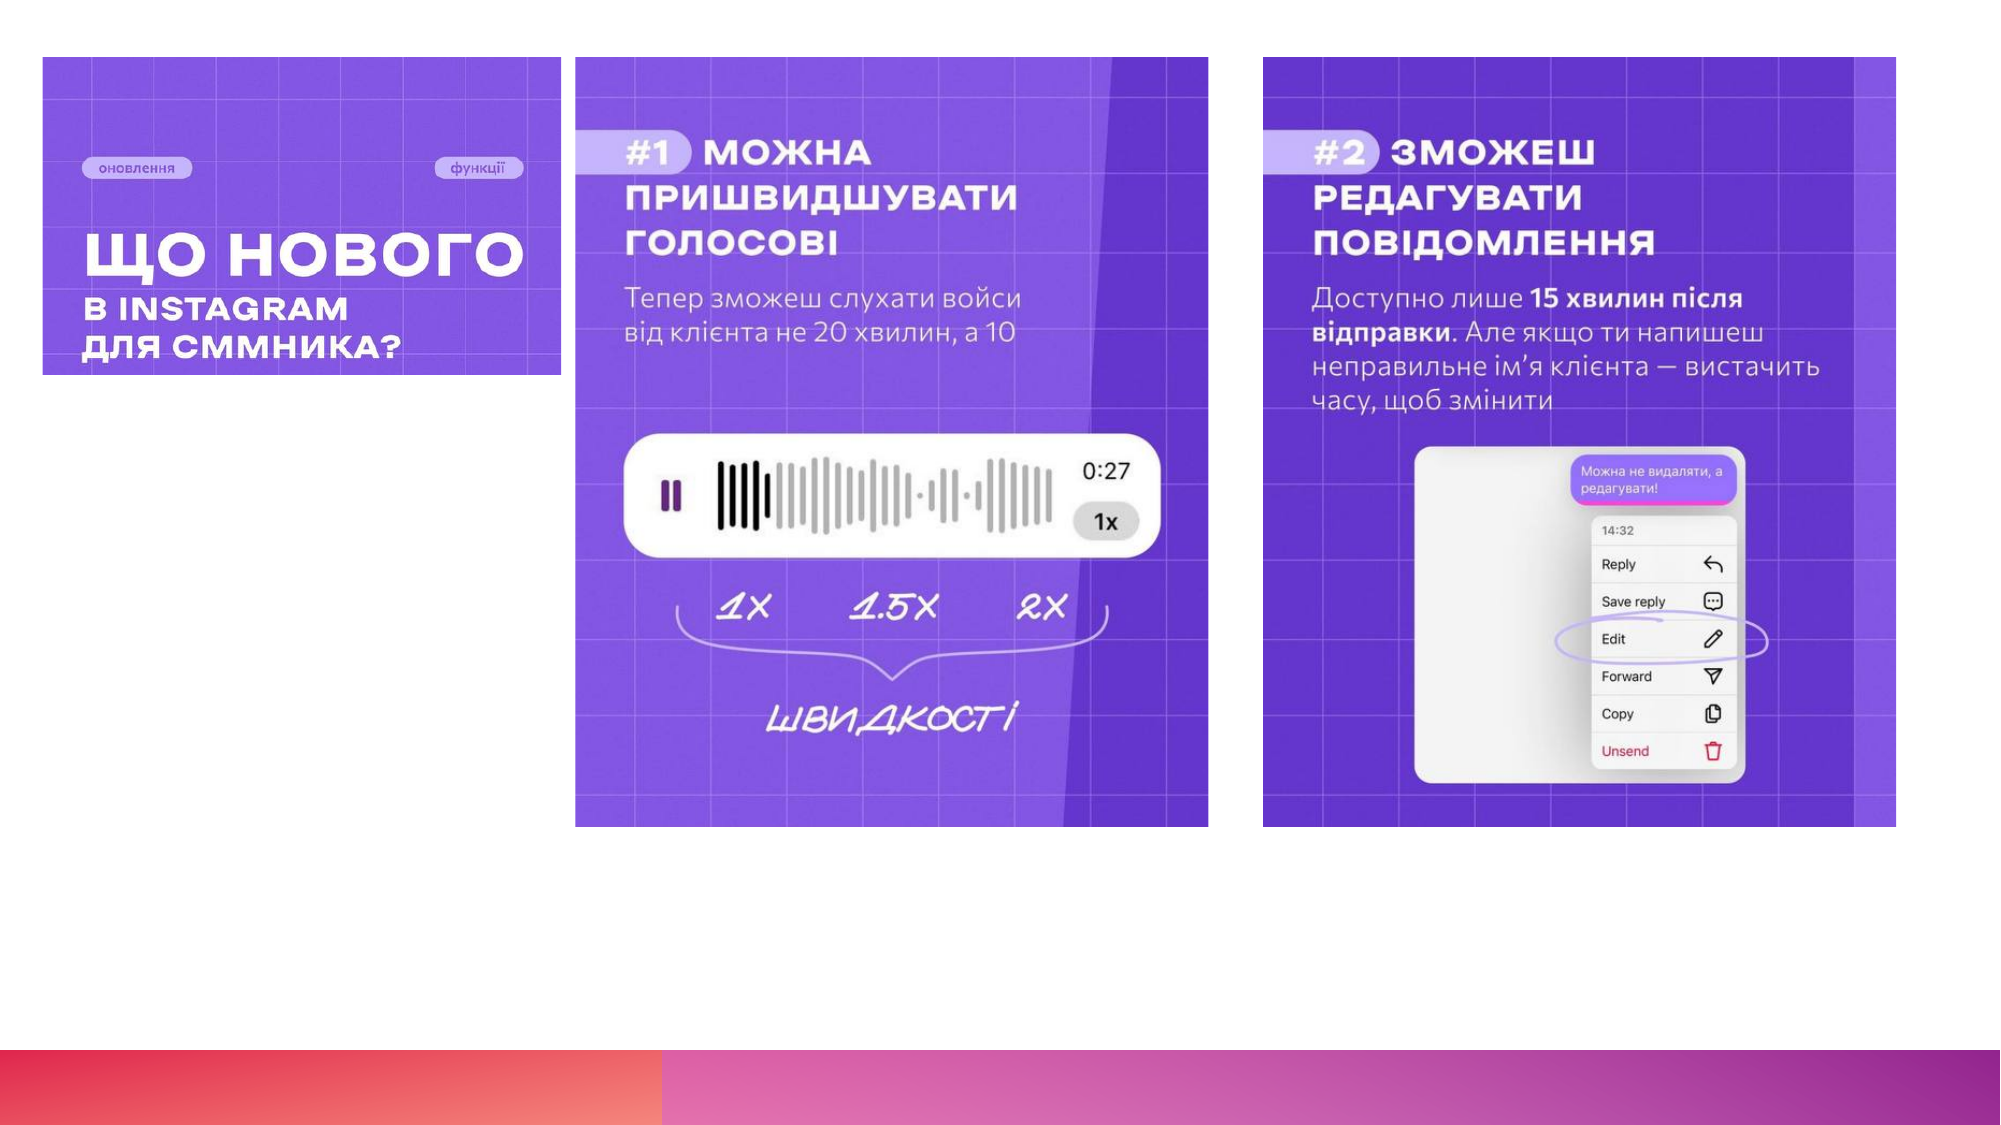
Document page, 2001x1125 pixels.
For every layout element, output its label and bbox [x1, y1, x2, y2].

picture [1263, 57, 1897, 827]
picture [575, 57, 1209, 827]
picture [42, 57, 562, 375]
